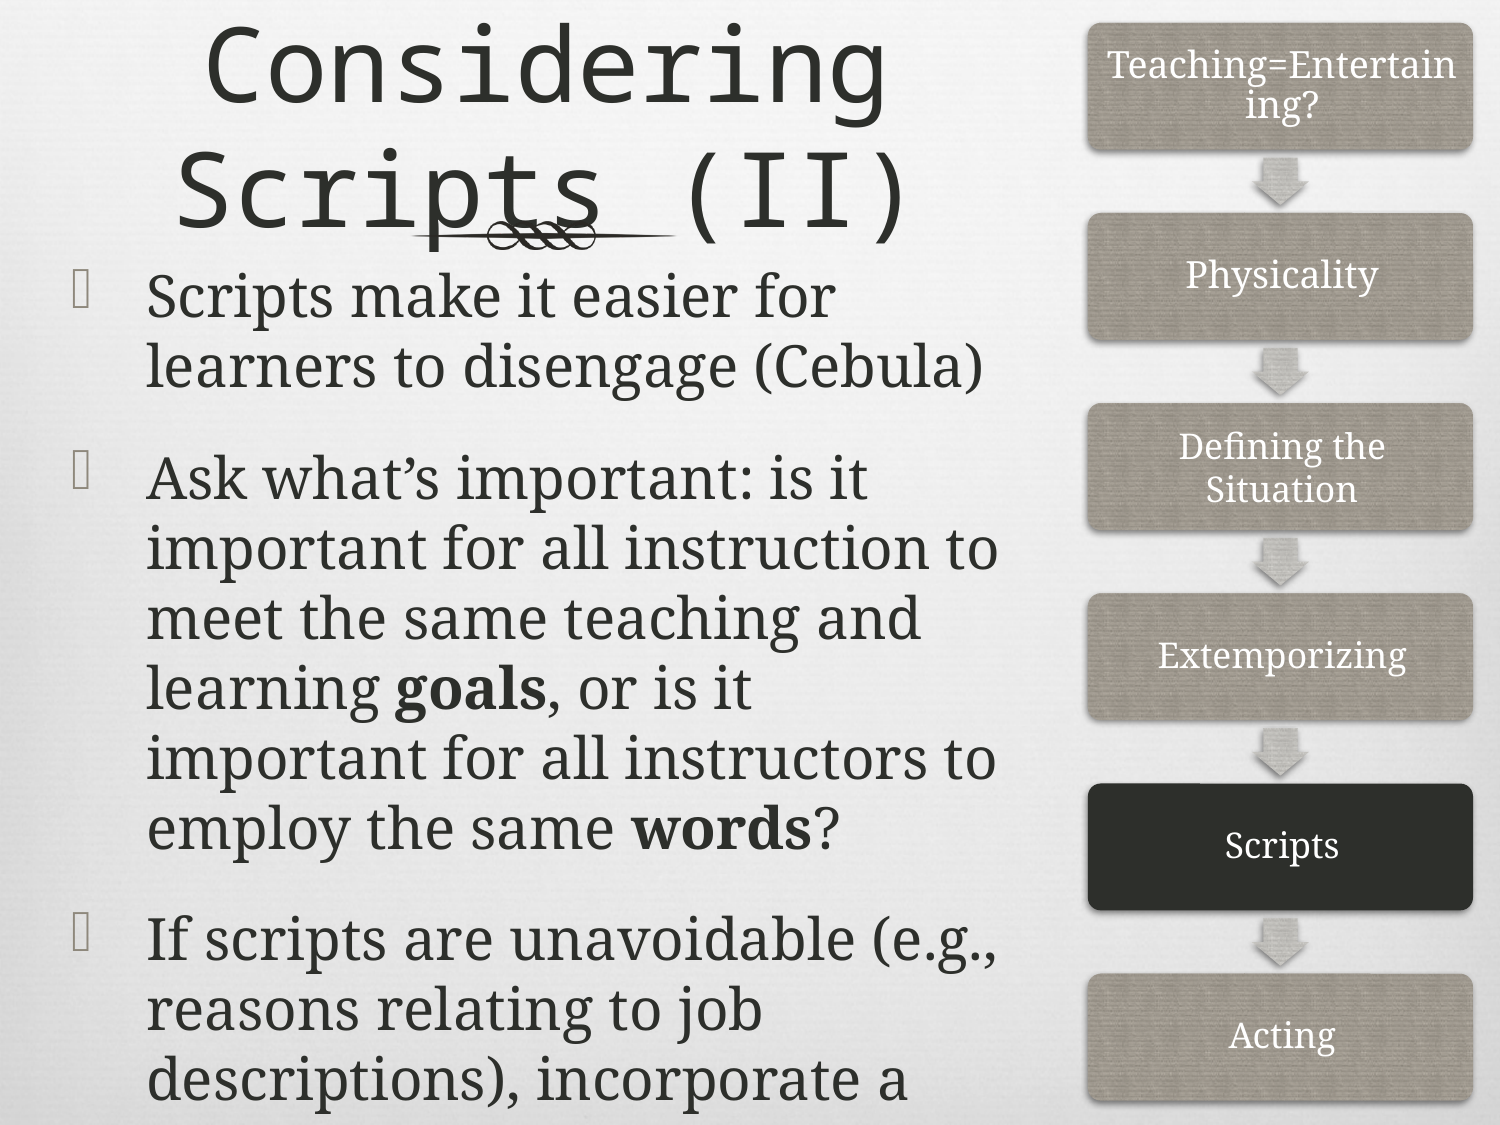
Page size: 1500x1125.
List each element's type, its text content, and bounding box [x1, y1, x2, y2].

text_box Scripts make it easier for learners to disengage (Cebula) Ask what’s important: is it important for all instruction to meet the same teaching and learning goals, or is it important for all instructors to employ the same words? If scripts are unavoidable (e.g., reasons relating to job descriptions), incorporate a script meeting for table work [56, 251, 1032, 1125]
picture [407, 221, 679, 251]
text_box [1060, 21, 1500, 1102]
title Considering Scripts (II) [32, 10, 1061, 236]
